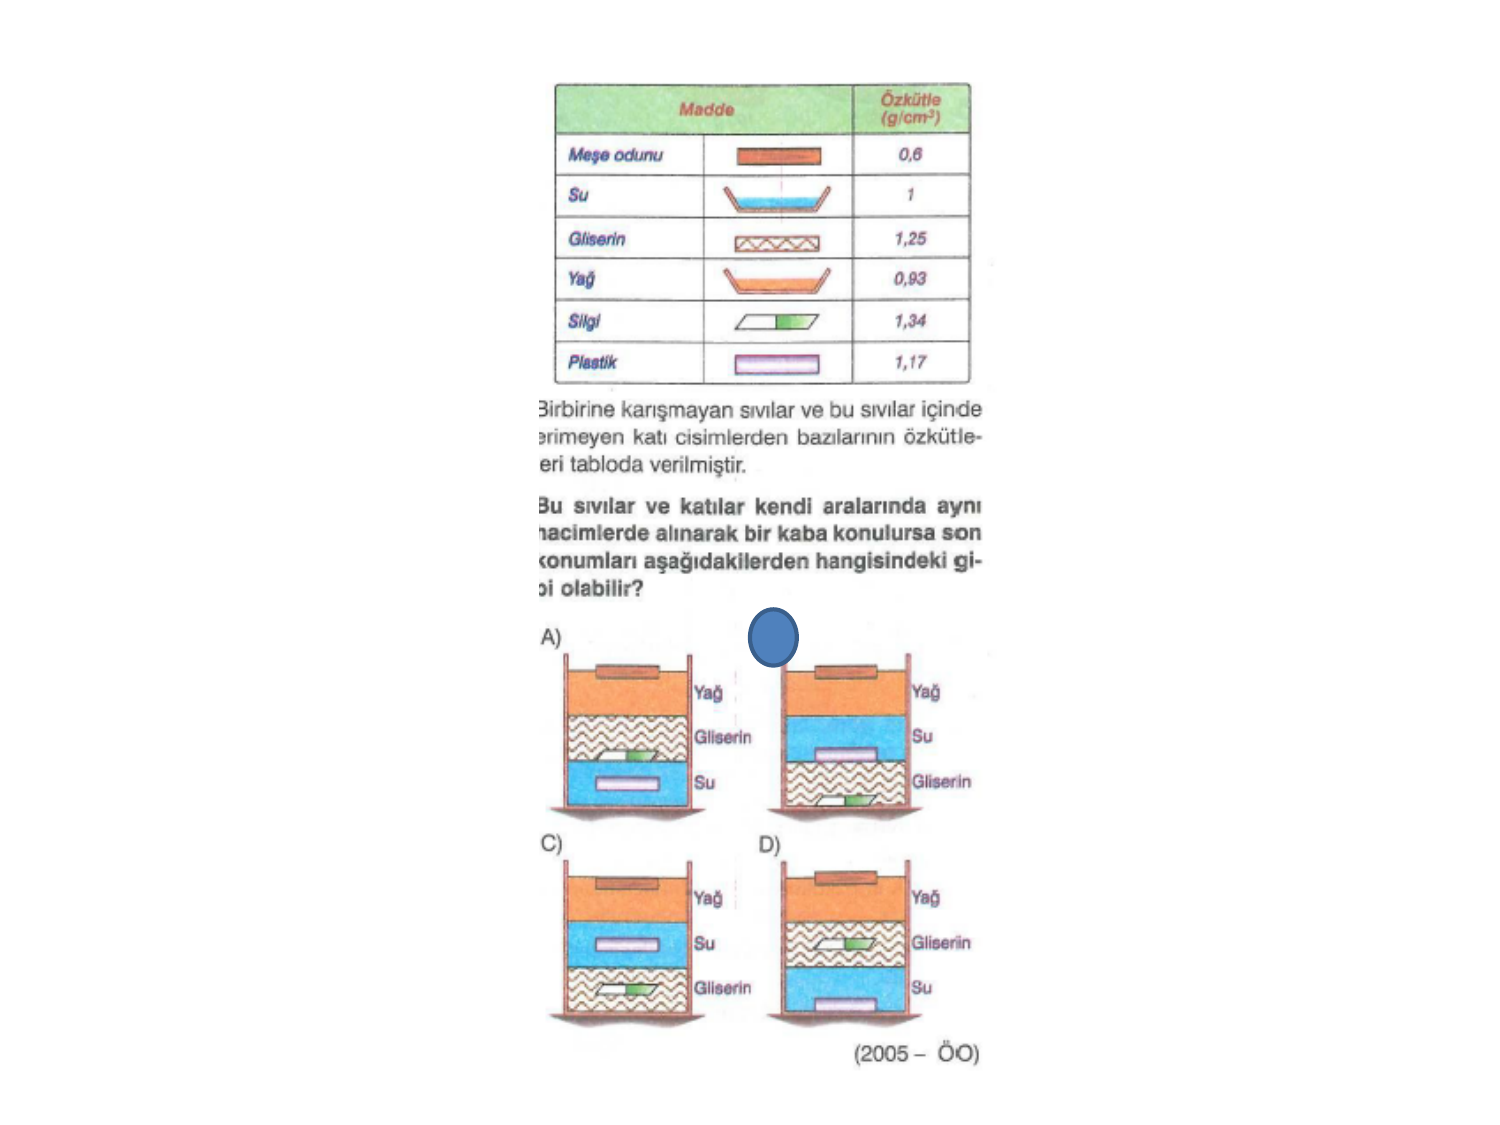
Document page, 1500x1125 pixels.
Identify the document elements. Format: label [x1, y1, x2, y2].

picture [538, 81, 1002, 1084]
